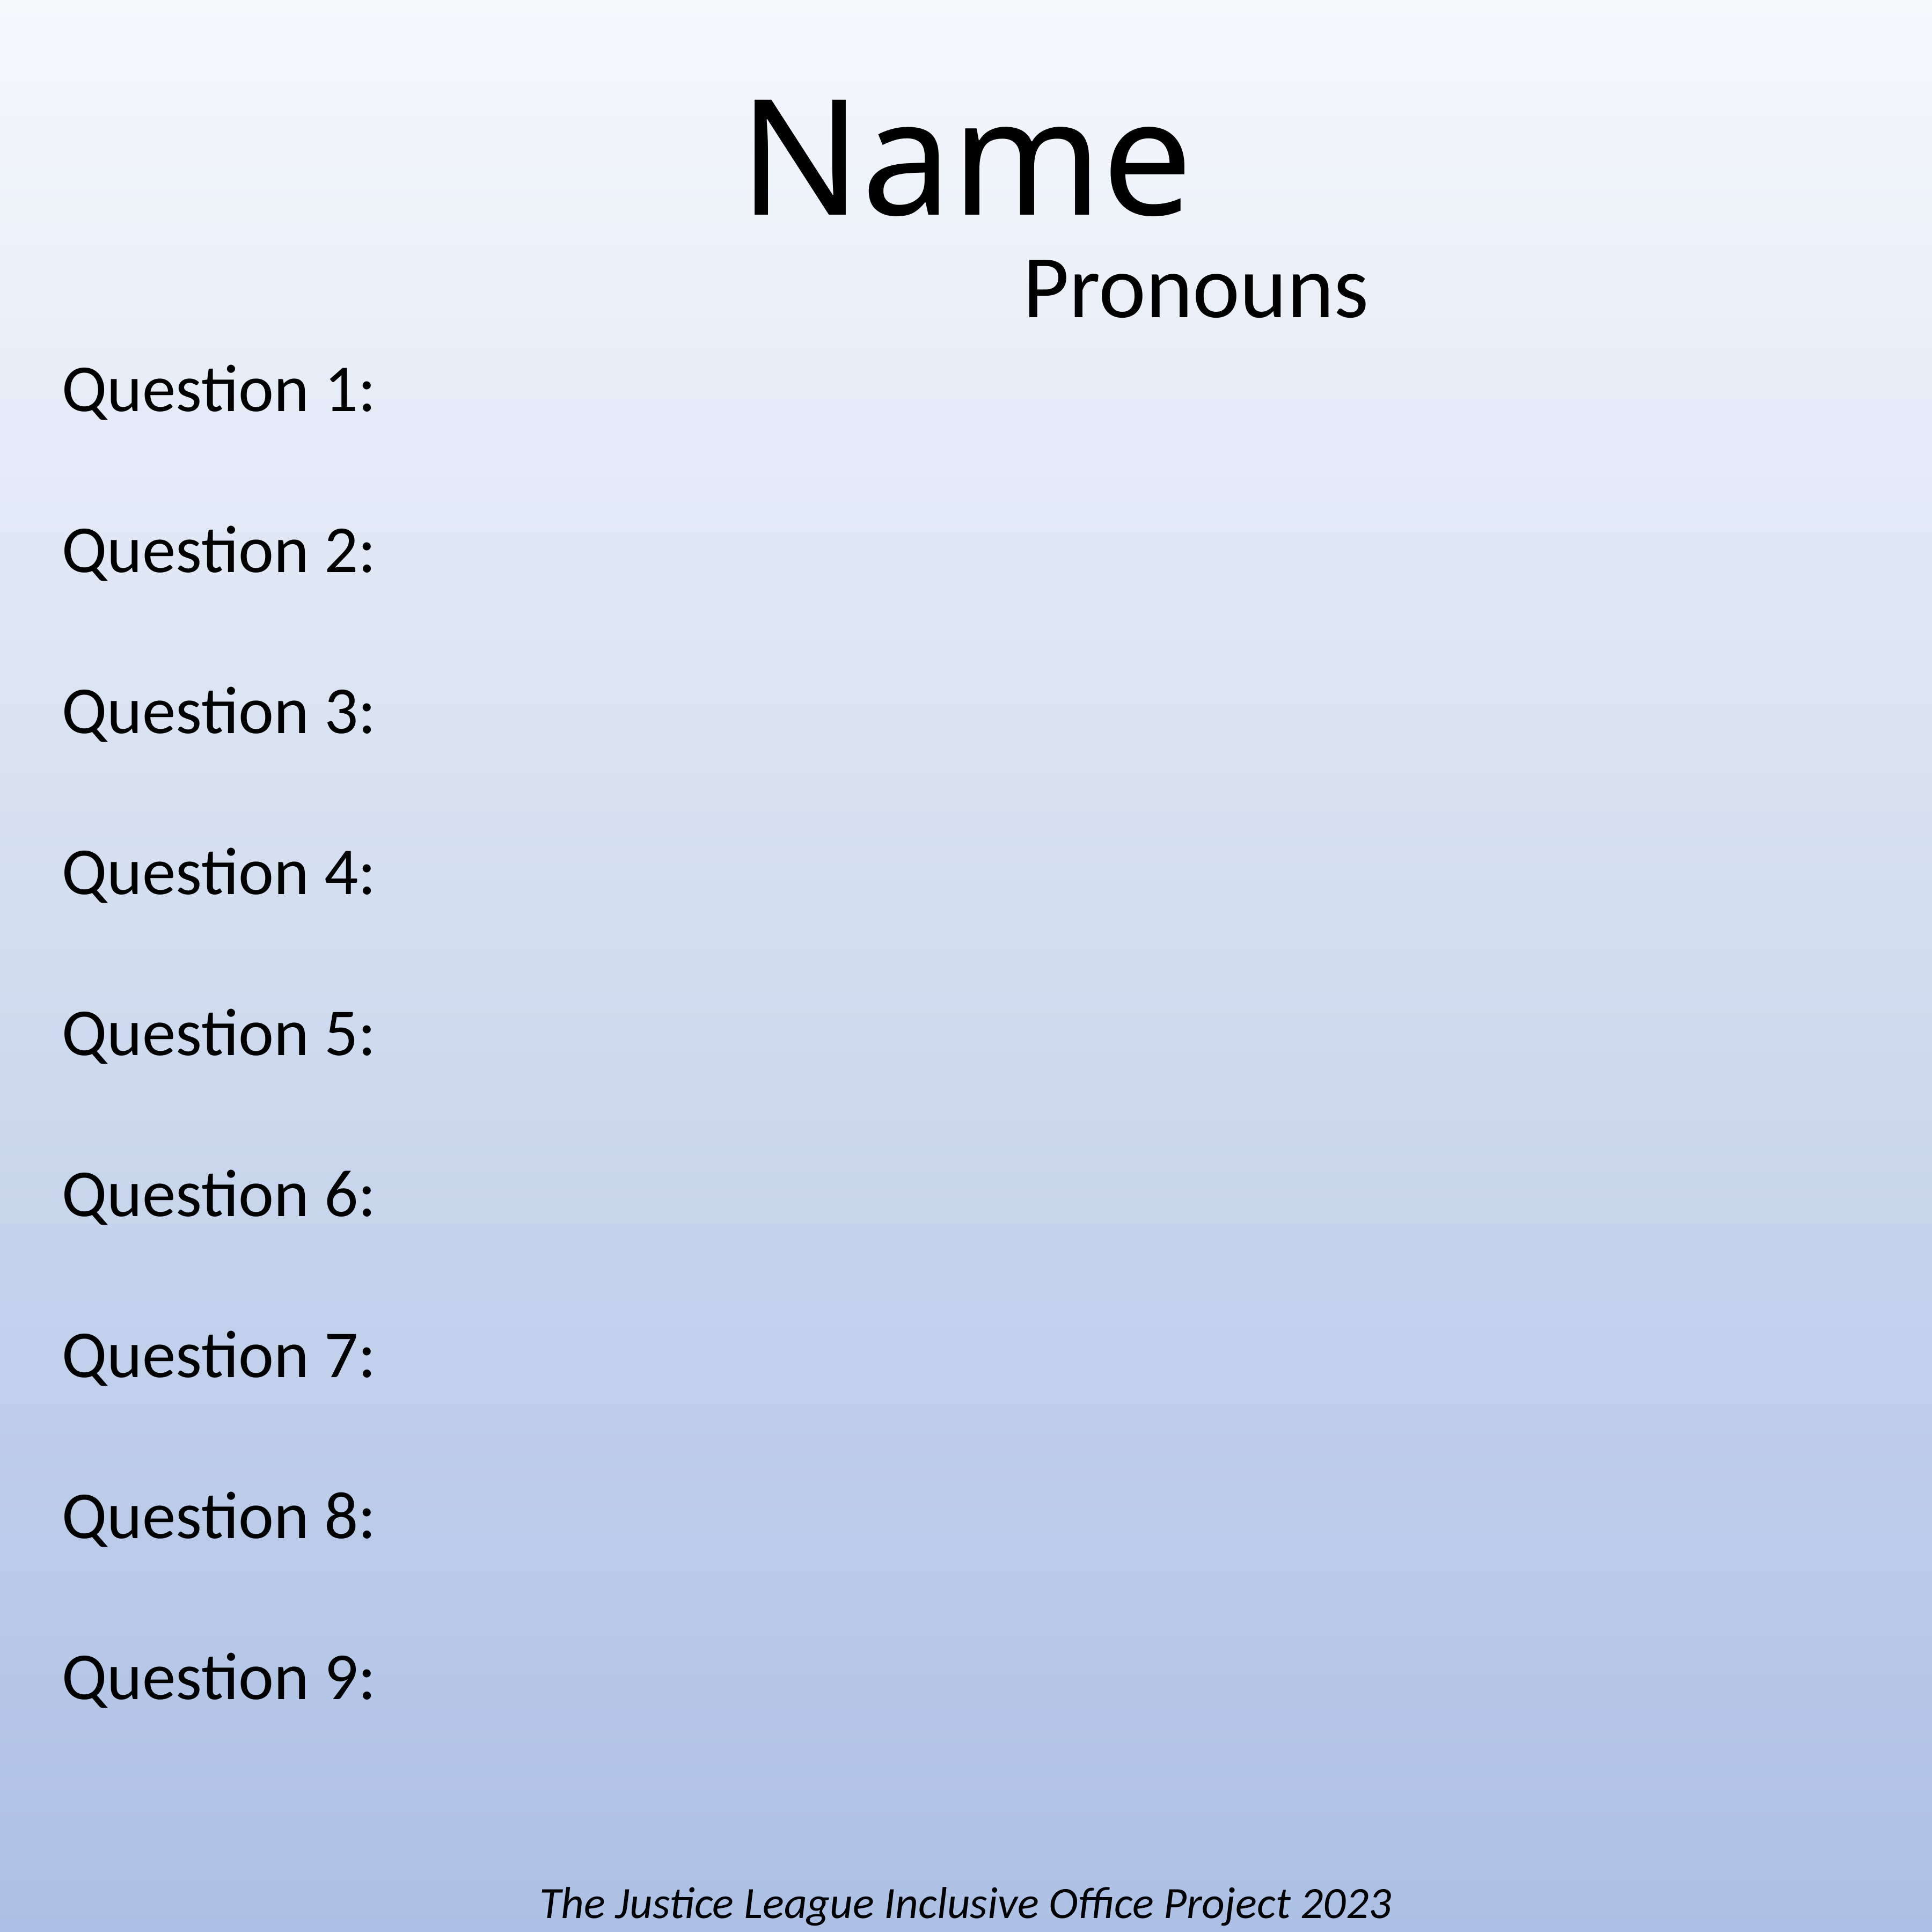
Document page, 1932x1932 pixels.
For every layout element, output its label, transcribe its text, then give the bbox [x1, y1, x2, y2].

text_box Pronouns [532, 224, 1414, 340]
text_box Question 1: Question 2: Question 3: Question 4: Question 5: Question 6: Question 7: Question 8: Question 9: [54, 340, 1892, 1717]
text_box The Justice League Inclusive Office Project 2023 [47, 1869, 1885, 1931]
title Name [145, 0, 1787, 254]
